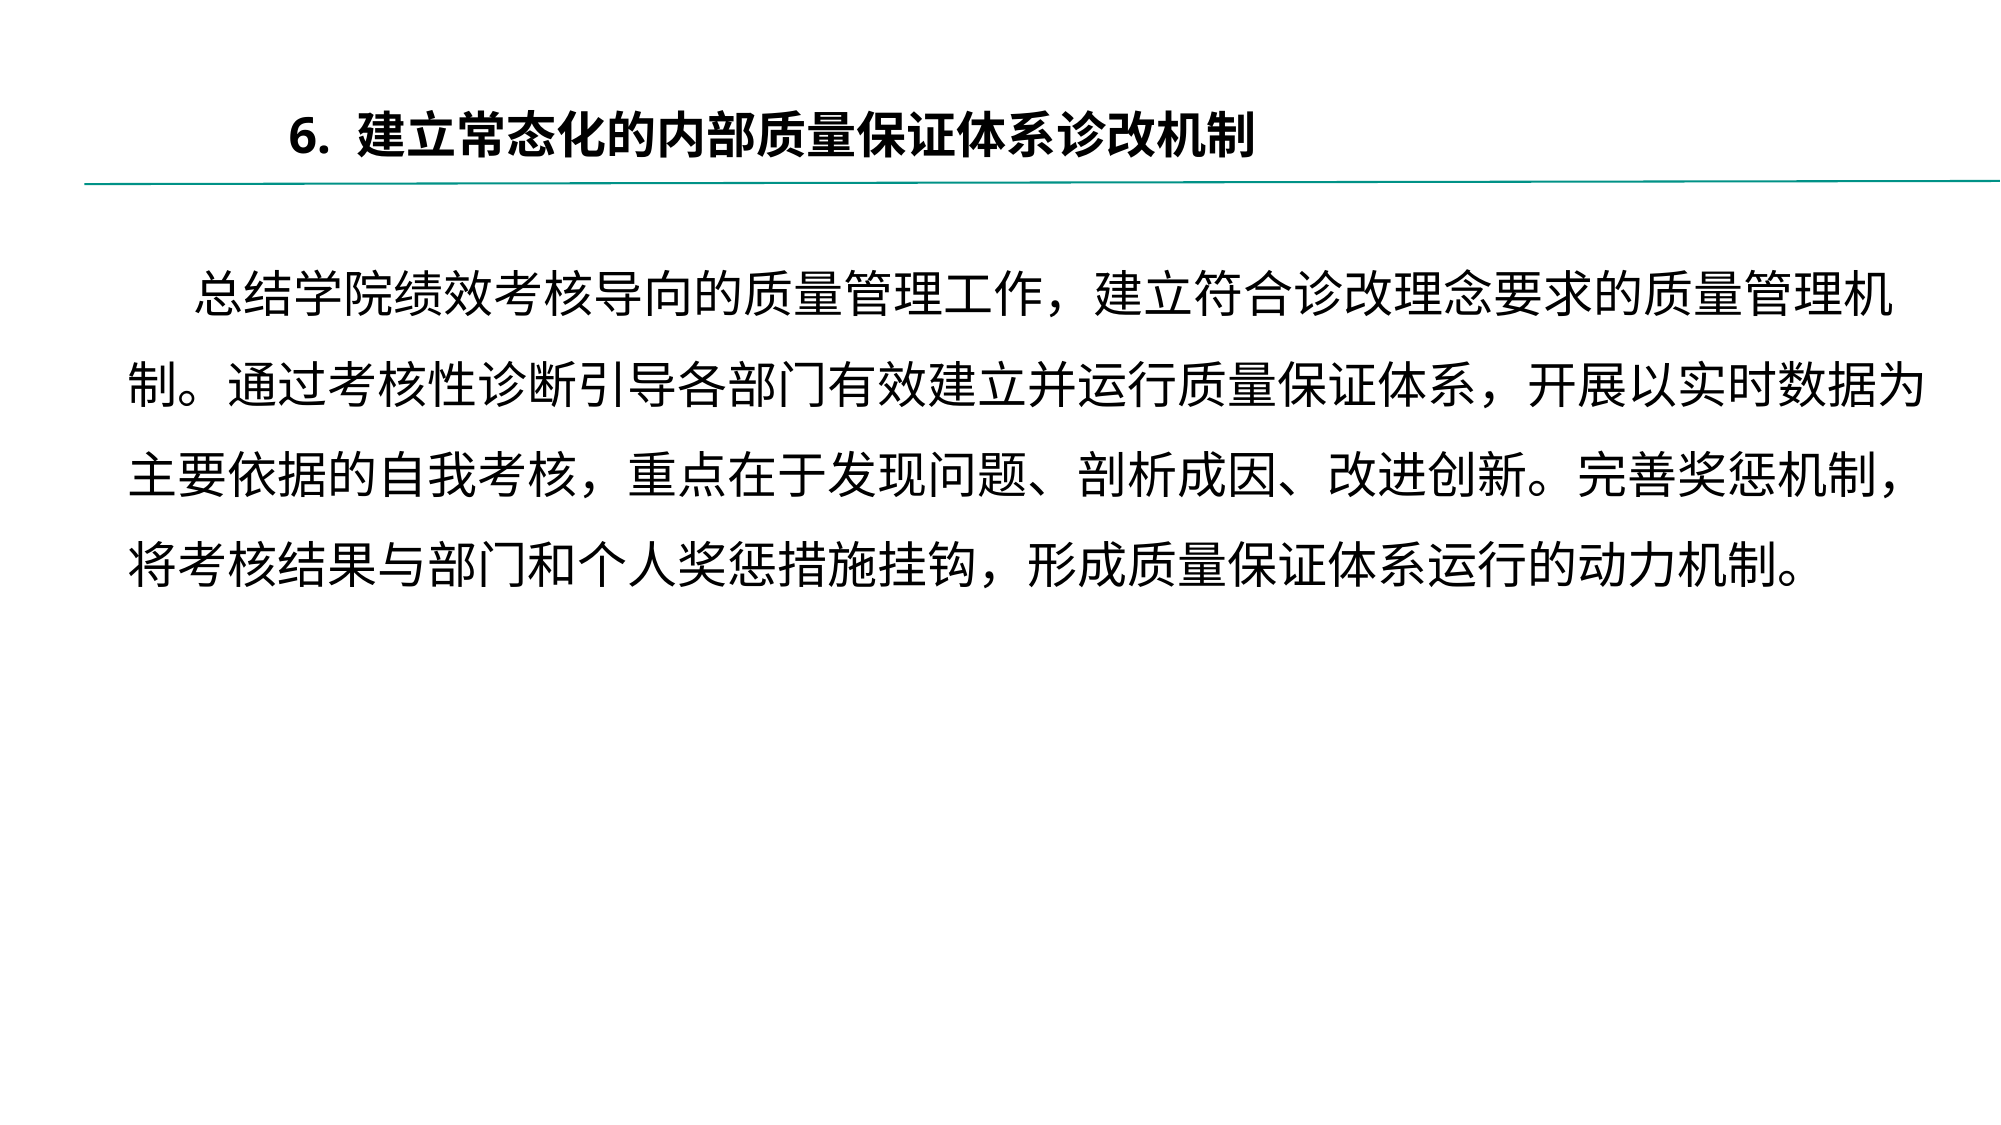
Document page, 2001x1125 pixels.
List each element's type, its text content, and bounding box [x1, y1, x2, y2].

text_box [84, 180, 2000, 185]
list 总结学院绩效考核导向的质量管理工作，建立符合诊改理念要求的质量管理机制。通过考核性诊断引导各部门有效建立并运行质量保证体系，开展以实时数据为主要依据的自我考核，重点在于发现问题、剖析成因、改进创新。完善奖惩机制，将考核结果与部门和个人奖惩措施挂钩，形成质量保证体系运行的动力机制。 [112, 211, 1947, 719]
text_box 6. 建立常态化的内部质量保证体系诊改机制 [273, 95, 1362, 171]
